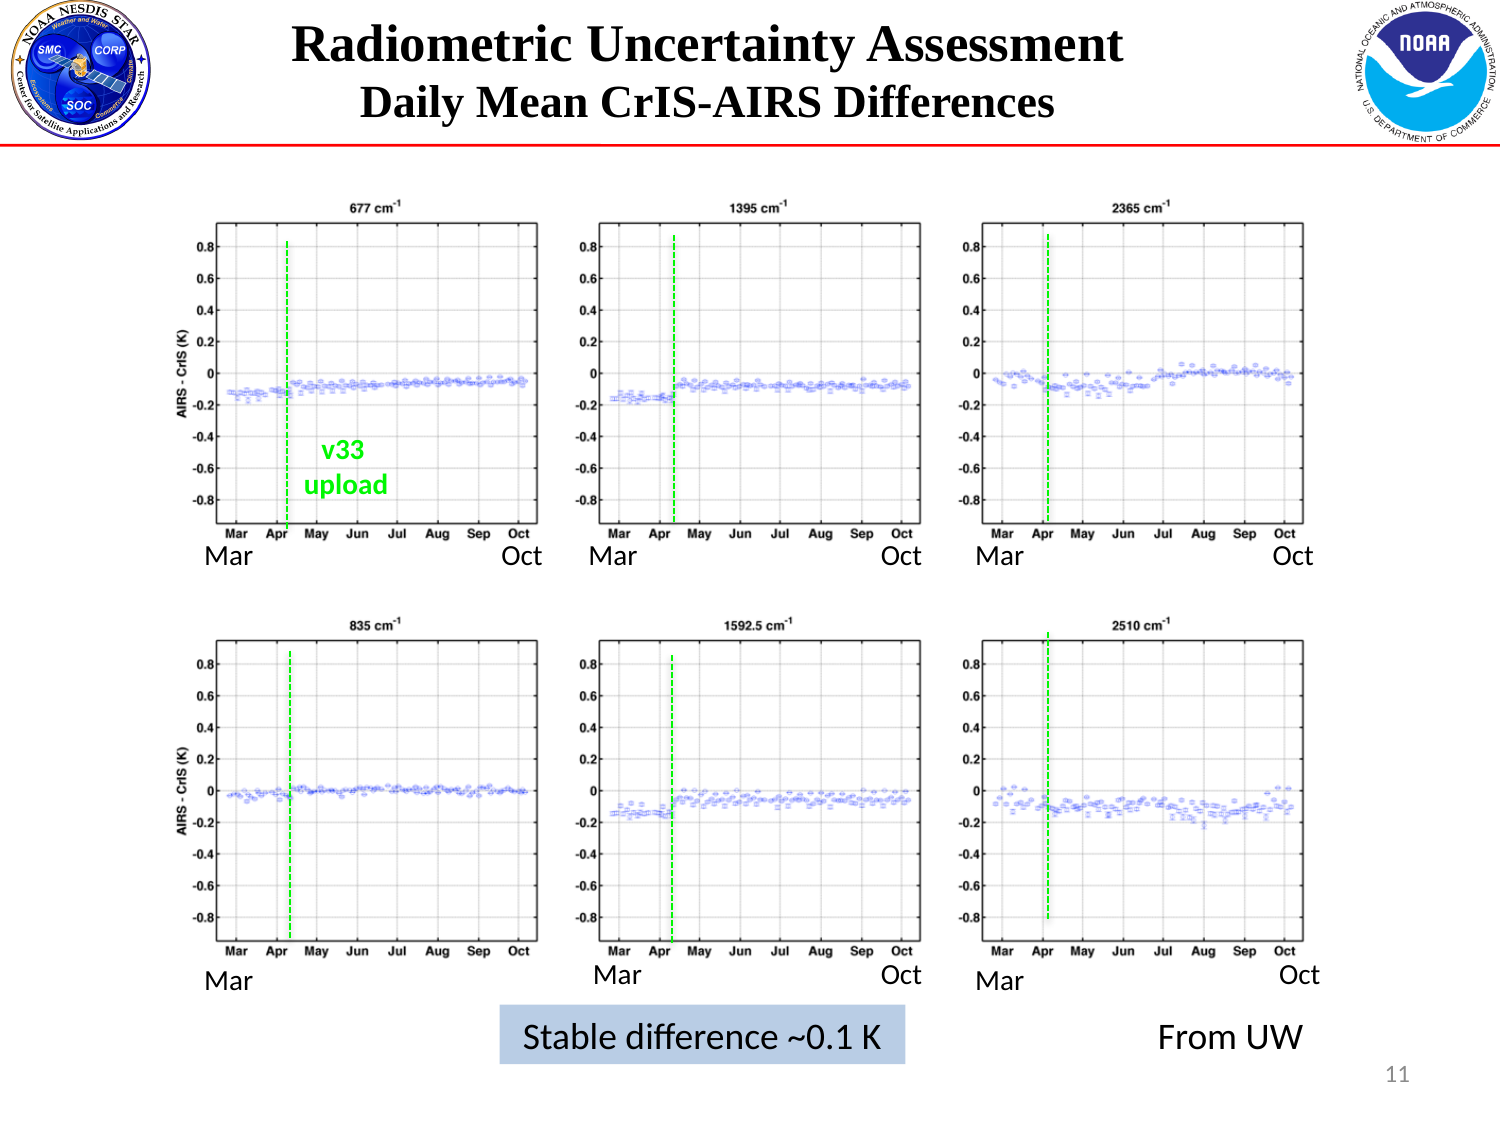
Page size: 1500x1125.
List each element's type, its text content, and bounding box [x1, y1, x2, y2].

picture [1353, 0, 1498, 144]
title Radiometric Uncertainty Assessment Daily Mean CrIS-AIRS Differences [75, 0, 1341, 135]
text_box Stable difference ~0.1 K [499, 1042, 906, 1065]
picture [39, 157, 1398, 1034]
text_box From UW [1143, 1042, 1319, 1065]
picture [9, 0, 152, 142]
slide_number 11 [1074, 1042, 1425, 1103]
